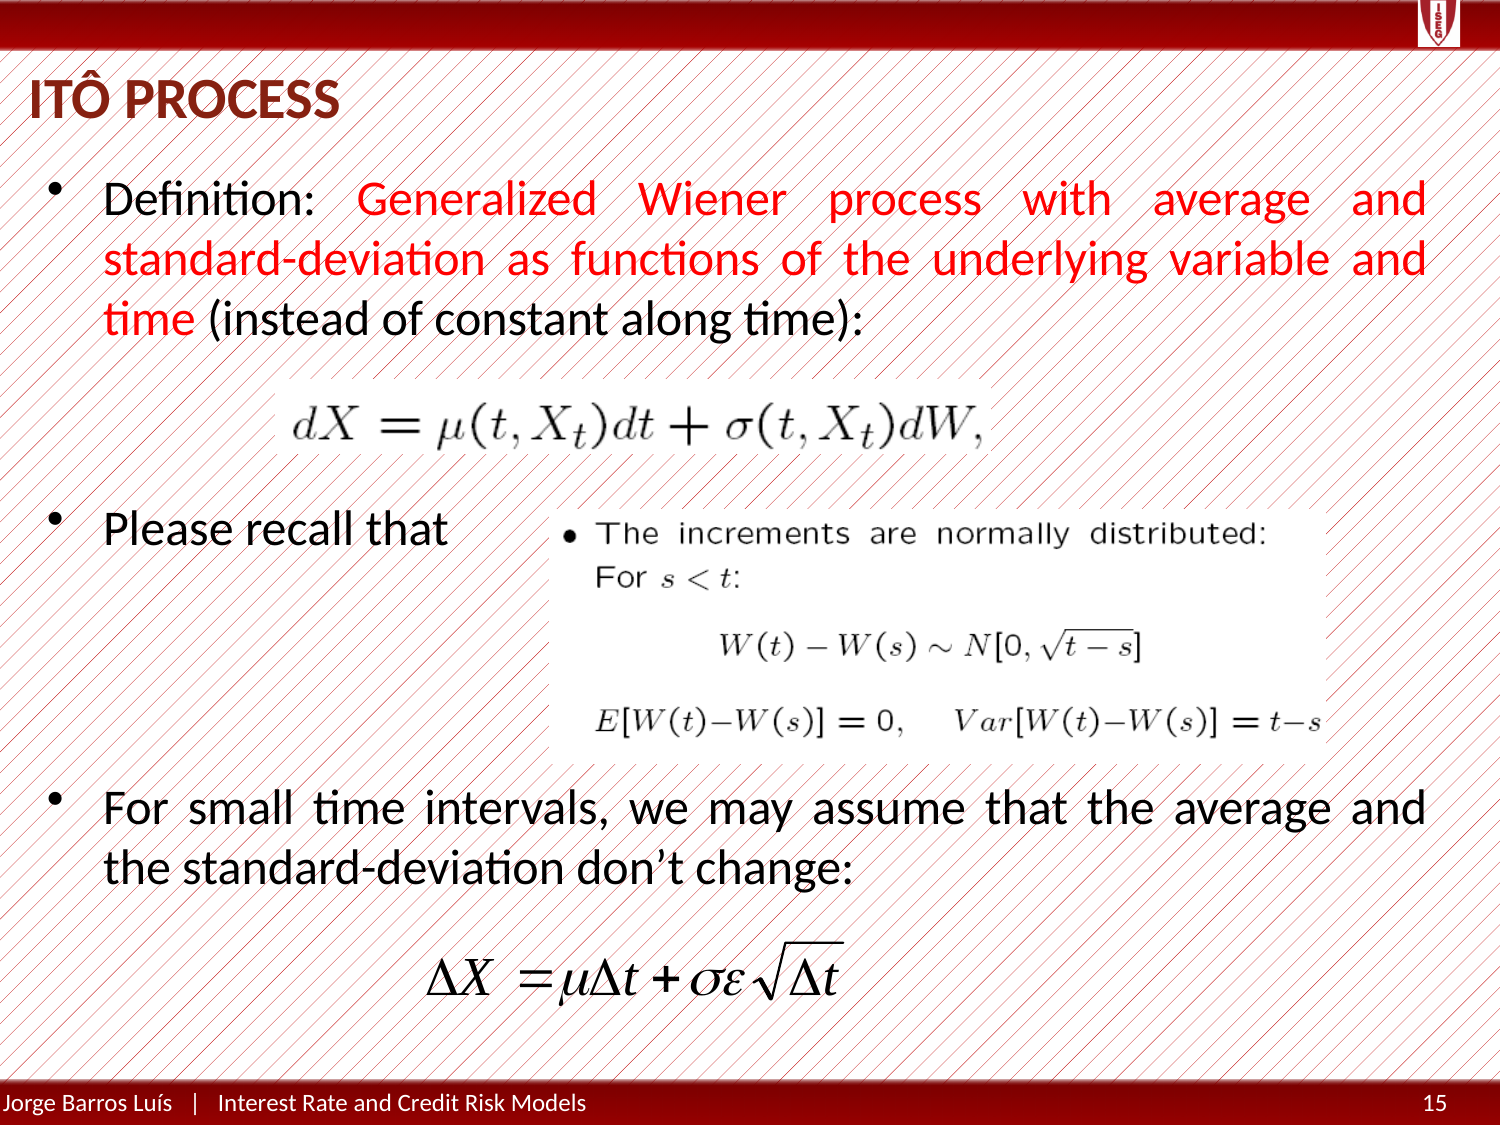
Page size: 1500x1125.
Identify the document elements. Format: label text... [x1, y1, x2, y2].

picture [548, 509, 1326, 764]
picture [1417, 0, 1461, 47]
title Itô Process [13, 54, 1500, 138]
picture [274, 379, 992, 454]
text_box Definition: Generalized Wiener process with average and standard-deviation as functions of the underlying variable and time (instead of constant along time): Please recall that For small time intervals, we may assume that the average and the standard-deviation don’t change: [31, 157, 1444, 1071]
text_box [416, 930, 854, 1019]
